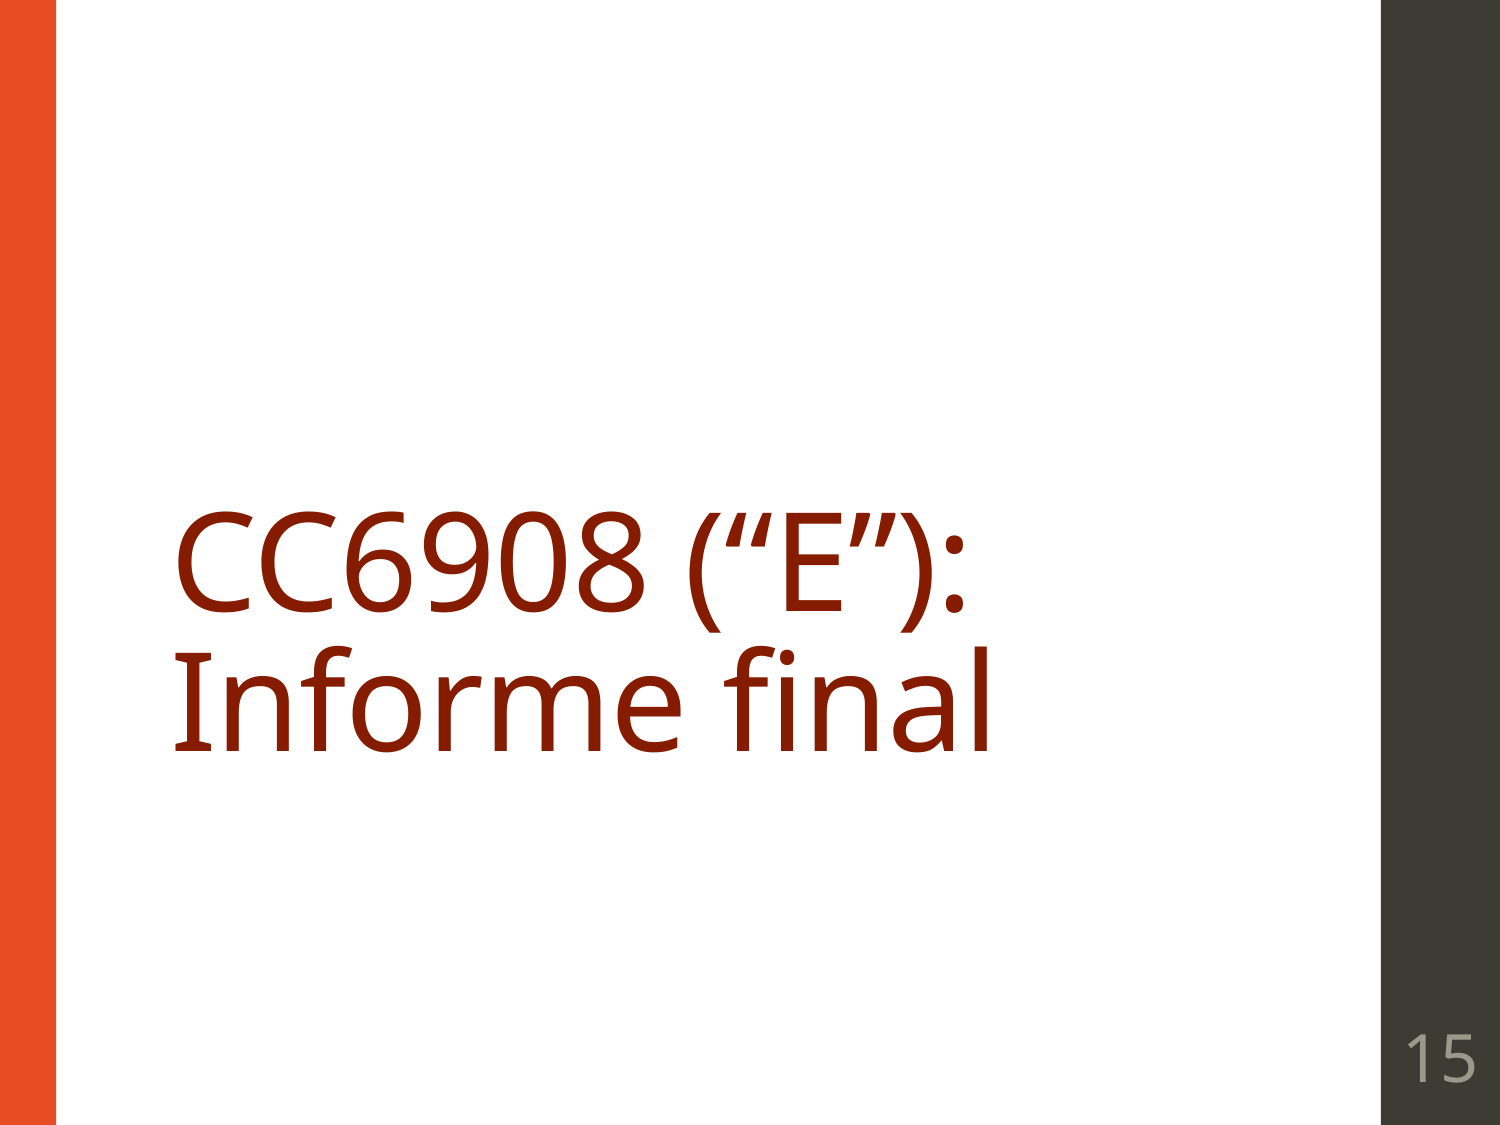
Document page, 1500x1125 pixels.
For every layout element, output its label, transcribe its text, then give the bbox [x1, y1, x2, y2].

title CC6908 (“E”): Informe final [155, 124, 1314, 788]
slide_number 15 [1384, 1012, 1498, 1110]
